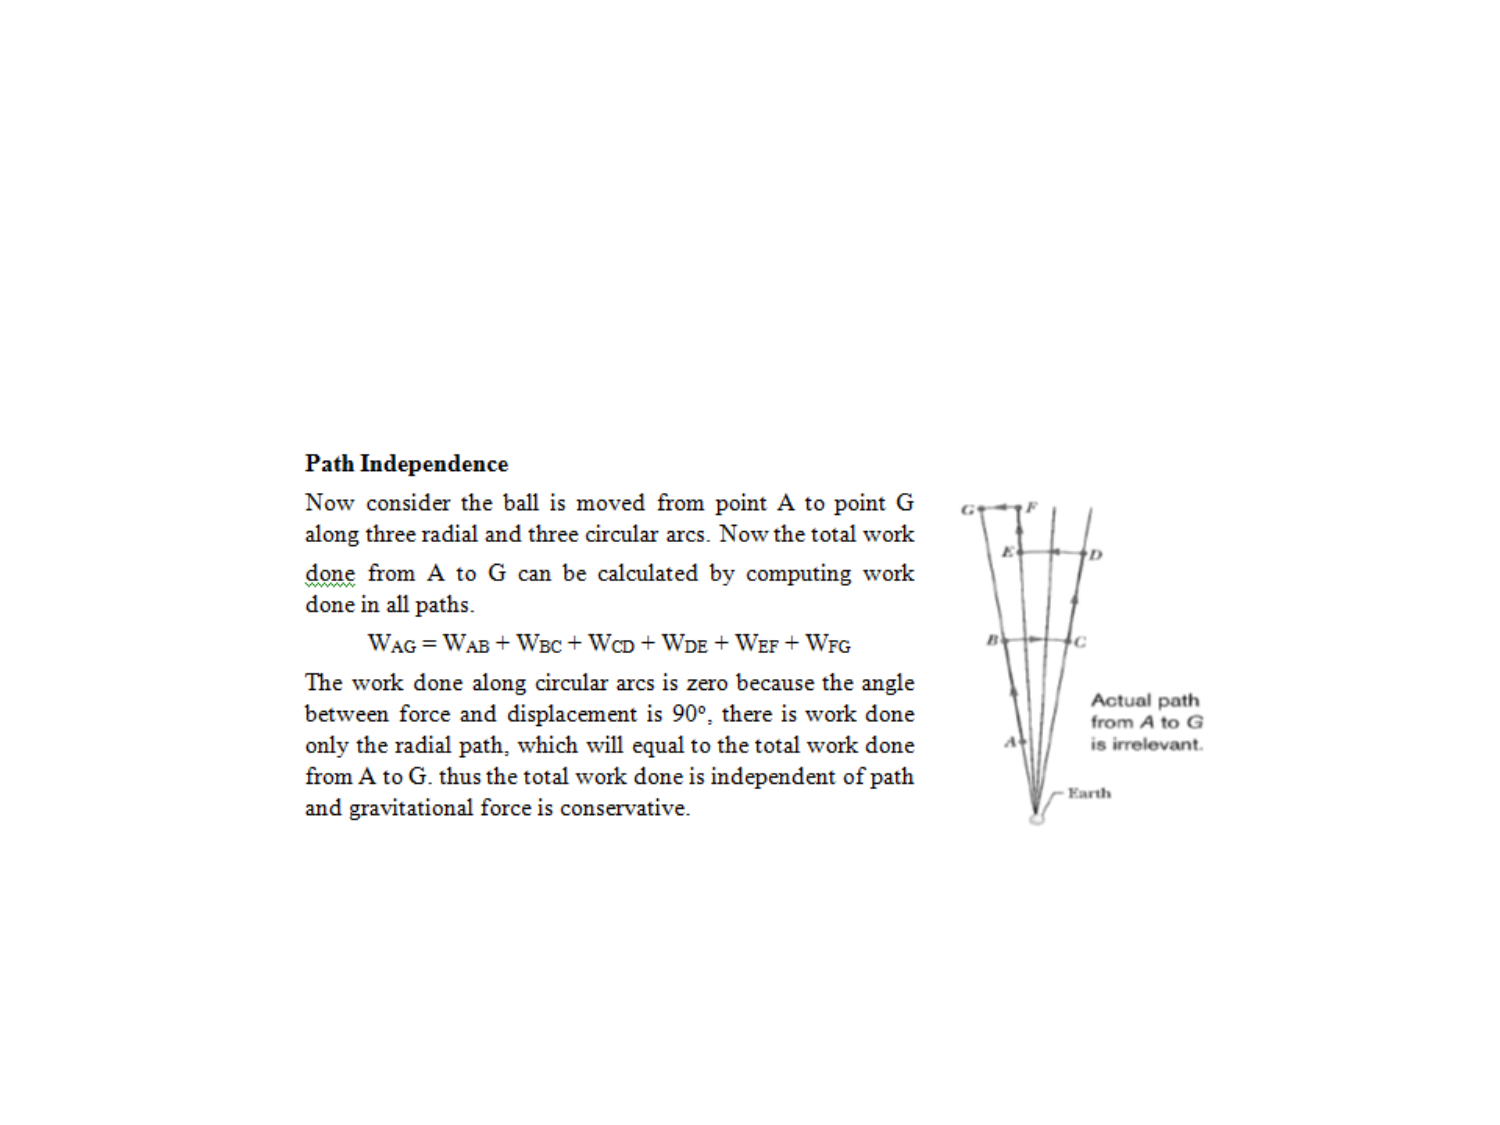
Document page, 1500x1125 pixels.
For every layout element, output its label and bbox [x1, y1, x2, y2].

list [259, 431, 1241, 837]
